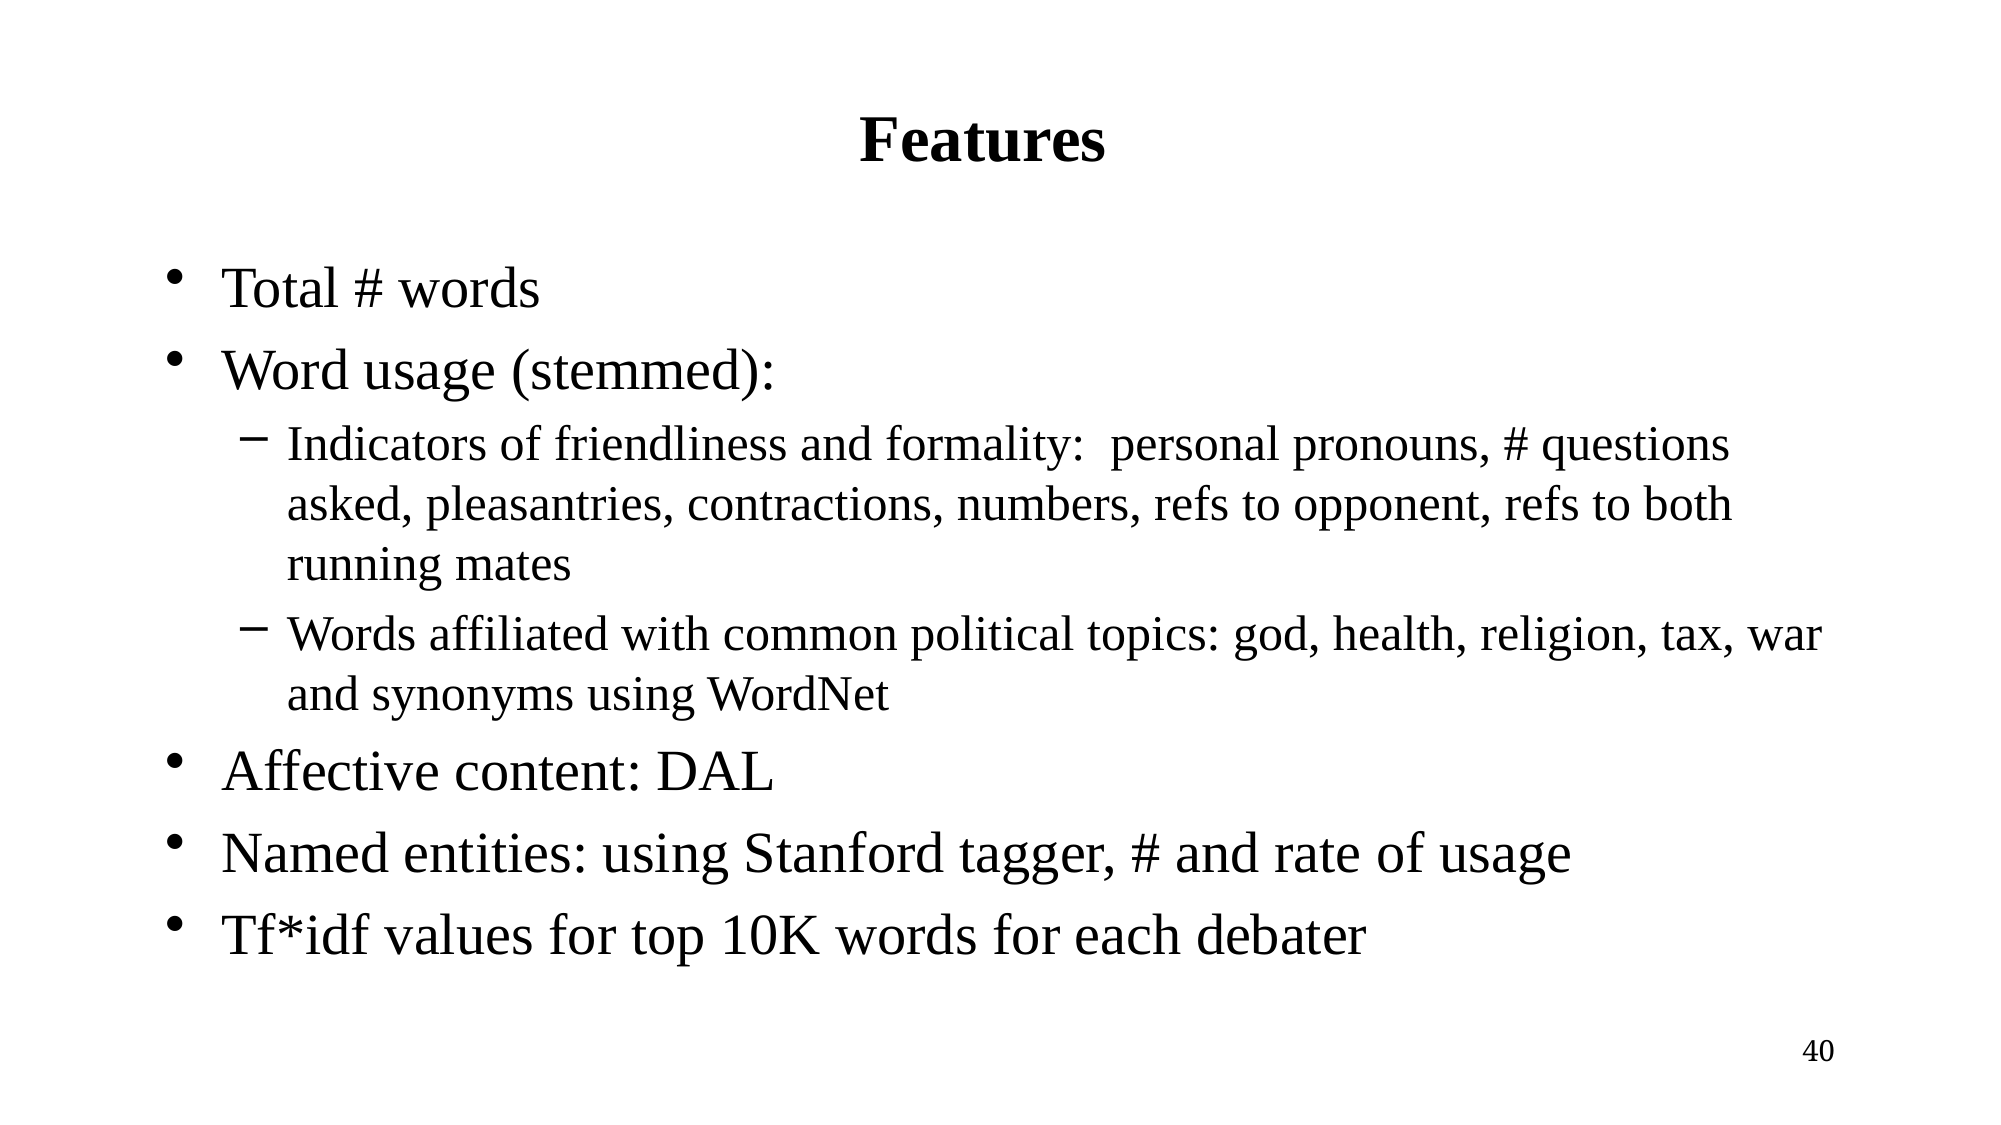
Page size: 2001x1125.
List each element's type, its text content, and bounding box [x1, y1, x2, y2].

title Features [133, 58, 1834, 211]
slide_number 40 [1433, 1024, 1851, 1101]
list Total # words Word usage (stemmed): Indicators of friendliness and formality: personal pronouns, # questions asked, pleasantries, contractions, numbers, refs to opponent, refs to both running mates Words affiliated with common political topics: god, health, religion, tax, war and synonyms using WordNet Affective content: DAL Named entities: using Stanford tagger, # and rate of usage Tf*idf values for top 10K words for each debater [150, 241, 1850, 1000]
